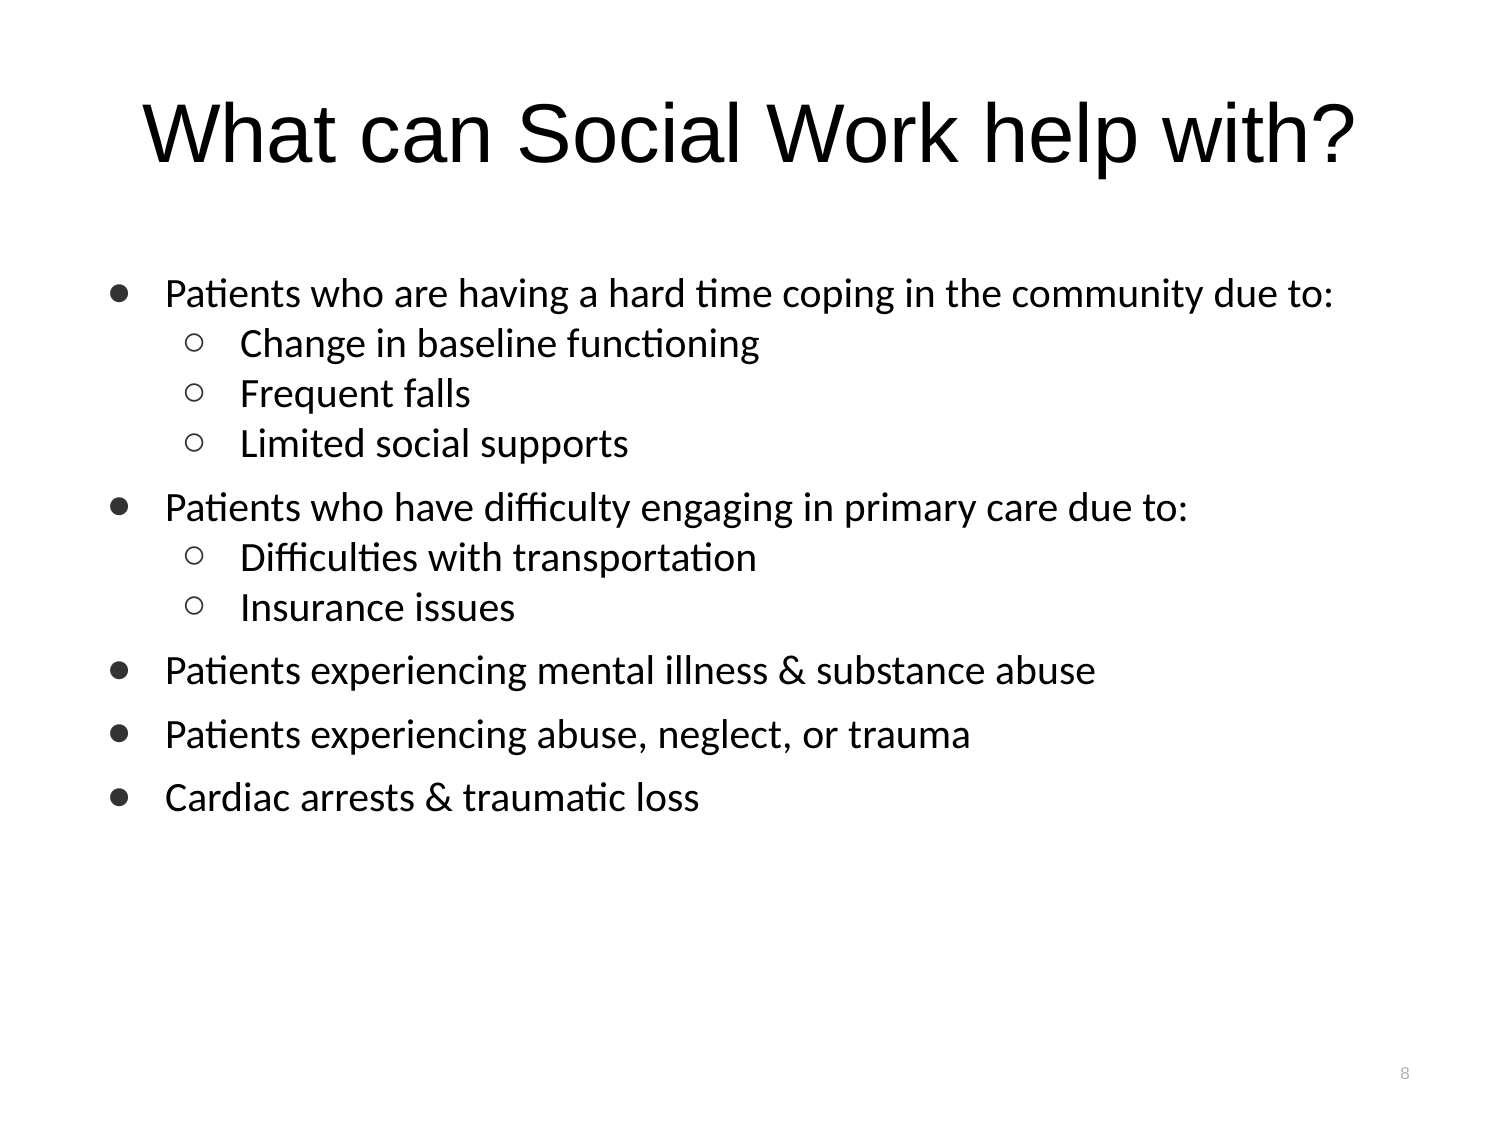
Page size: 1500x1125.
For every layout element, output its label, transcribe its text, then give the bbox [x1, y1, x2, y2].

title What can Social Work help with? [75, 71, 1425, 175]
list Patients who are having a hard time coping in the community due to: Change in baseline functioning Frequent falls Limited social supports Patients who have difficulty engaging in primary care due to: Difficulties with transportation Insurance issues Patients experiencing mental illness & substance abuse Patients experiencing abuse, neglect, or trauma Cardiac arrests & traumatic loss [75, 244, 1425, 988]
slide_number 8 [1074, 1042, 1425, 1103]
